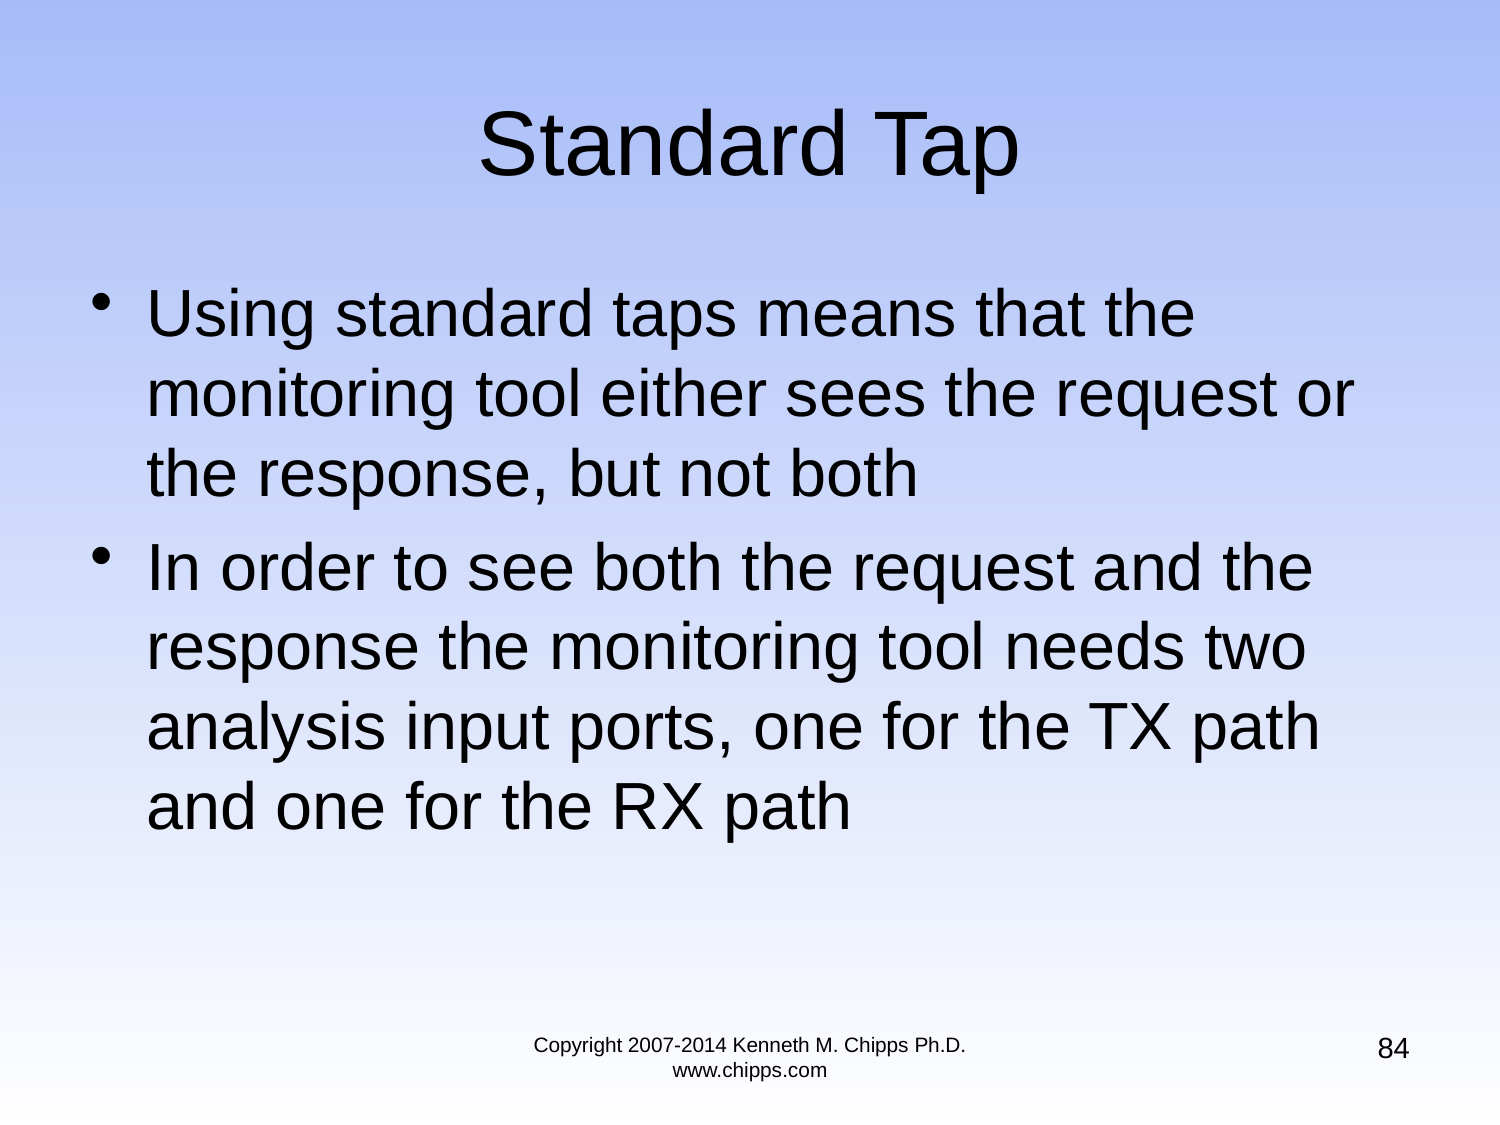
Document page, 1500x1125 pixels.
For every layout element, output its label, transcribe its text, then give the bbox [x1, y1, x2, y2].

footer Copyright 2007-2014 Kenneth M. Chipps Ph.D. www.chipps.com [449, 1024, 1051, 1103]
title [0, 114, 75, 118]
list Using standard taps means that the monitoring tool either sees the request or the response, but not both In order to see both the request and the response the monitoring tool needs two analysis input ports, one for the TX path and one for the RX path [75, 262, 1425, 1005]
title Standard Tap [75, 45, 1425, 233]
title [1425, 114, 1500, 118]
slide_number 84 [1074, 1021, 1426, 1101]
